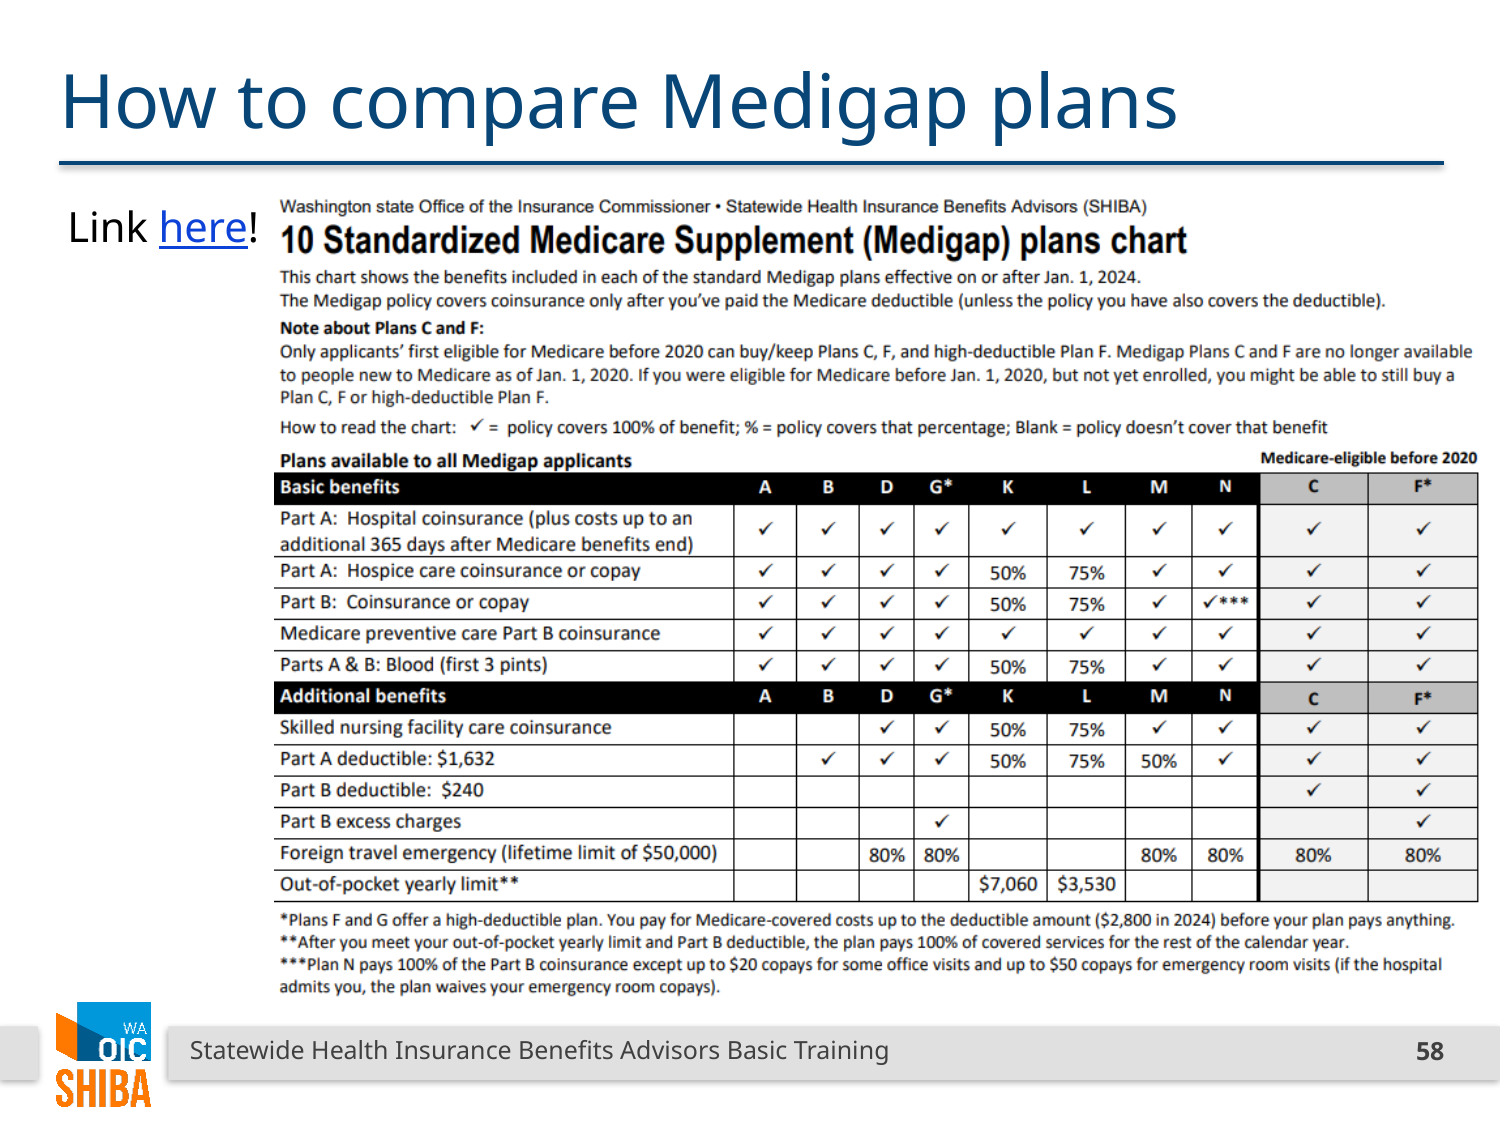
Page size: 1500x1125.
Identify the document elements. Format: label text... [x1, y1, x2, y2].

text_box Link here! [52, 193, 273, 266]
picture [56, 1002, 151, 1107]
title How to compare Medigap plans [59, 53, 1445, 164]
footer Statewide Health Insurance Benefits Advisors Basic Training [190, 1033, 1224, 1067]
picture [274, 193, 1490, 999]
slide_number 58 [1339, 1035, 1445, 1069]
